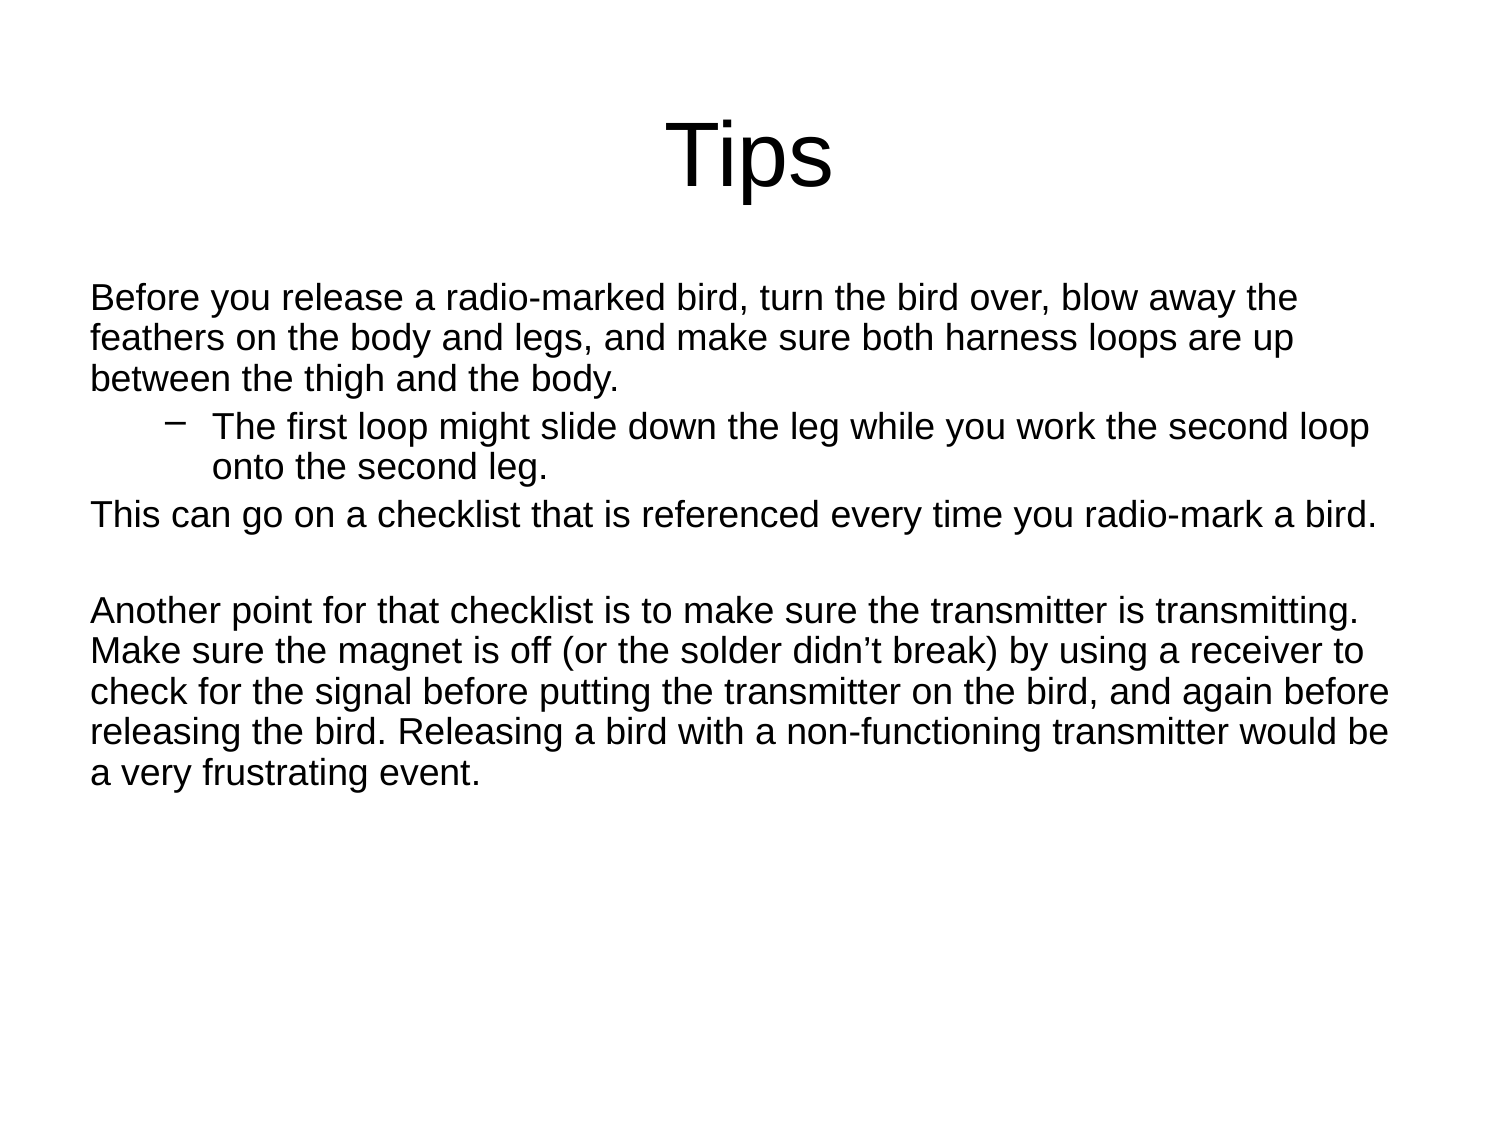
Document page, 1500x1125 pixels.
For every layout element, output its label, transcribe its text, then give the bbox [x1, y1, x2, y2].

list Tips Before you release a radio-marked bird, turn the bird over, blow away the feathers on the body and legs, and make sure both harness loops are up between the thigh and the body. The first loop might slide down the leg while you work the second loop onto the second leg. This can go on a checklist that is referenced every time you radio-mark a bird. Another point for that checklist is to make sure the transmitter is transmitting. Make sure the magnet is off (or the solder didn’t break) by using a receiver to check for the signal before putting the transmitter on the bird, and again before releasing the bird. Releasing a bird with a non-functioning transmitter would be a very frustrating event. [75, 99, 1425, 1063]
